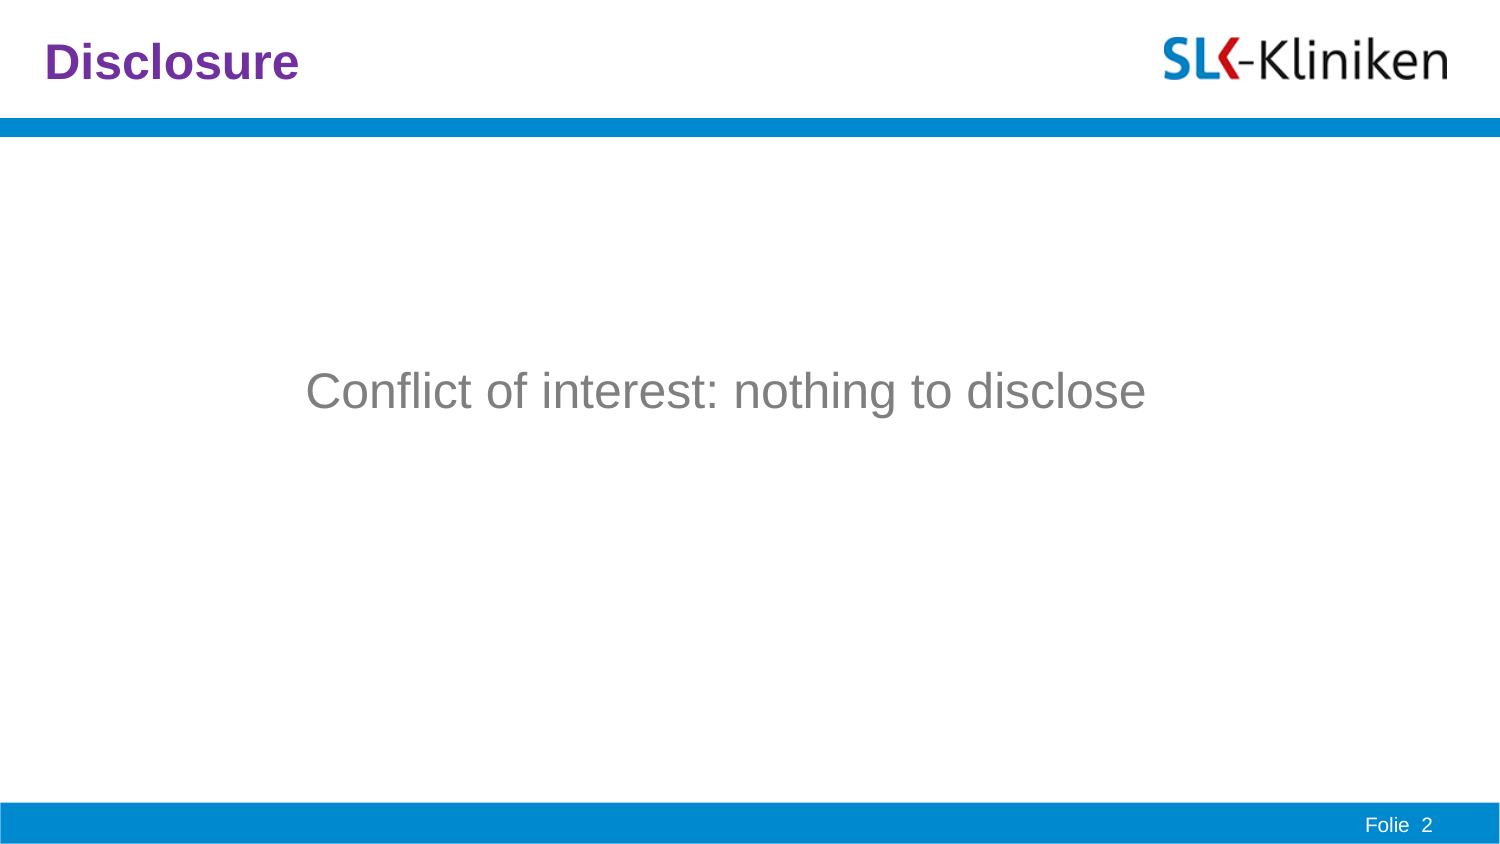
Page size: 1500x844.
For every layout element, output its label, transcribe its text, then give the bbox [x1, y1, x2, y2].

picture [1164, 37, 1174, 46]
title Disclosure [29, 23, 1081, 95]
picture [1164, 37, 1447, 80]
list Conflict of interest: nothing to disclose [265, 351, 1188, 434]
